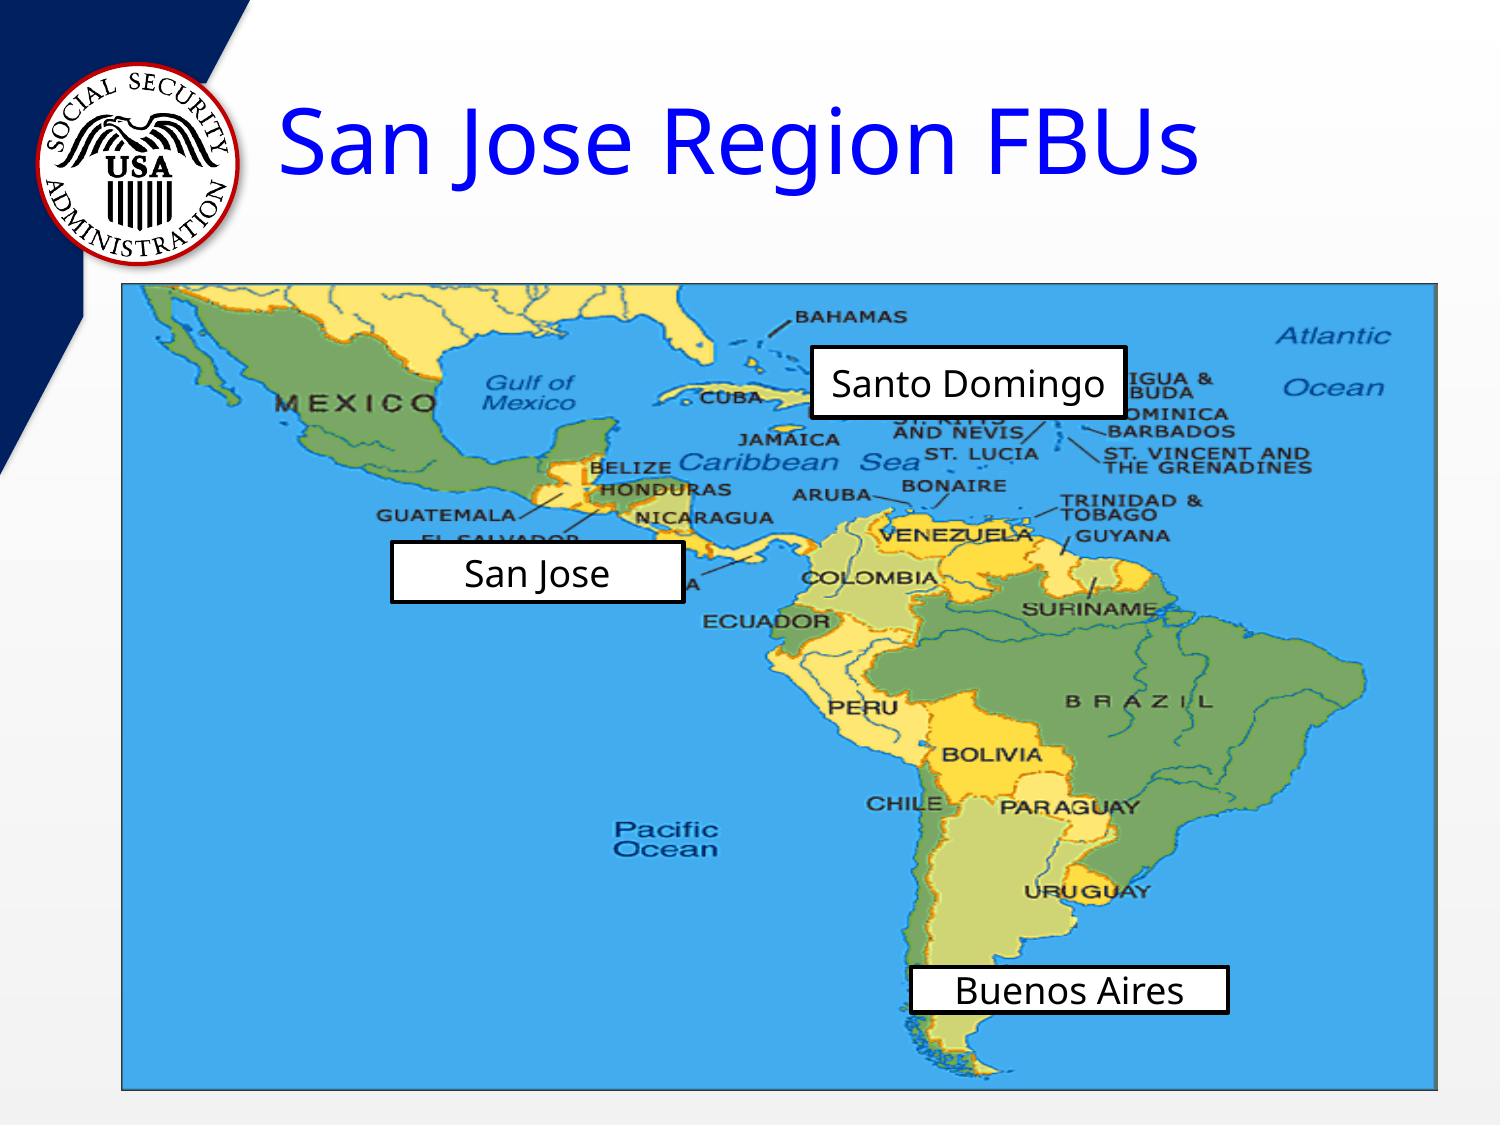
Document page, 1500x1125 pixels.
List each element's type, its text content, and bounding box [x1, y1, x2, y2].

picture [0, 0, 1438, 1091]
title San Jose Region FBUs [262, 62, 1438, 200]
